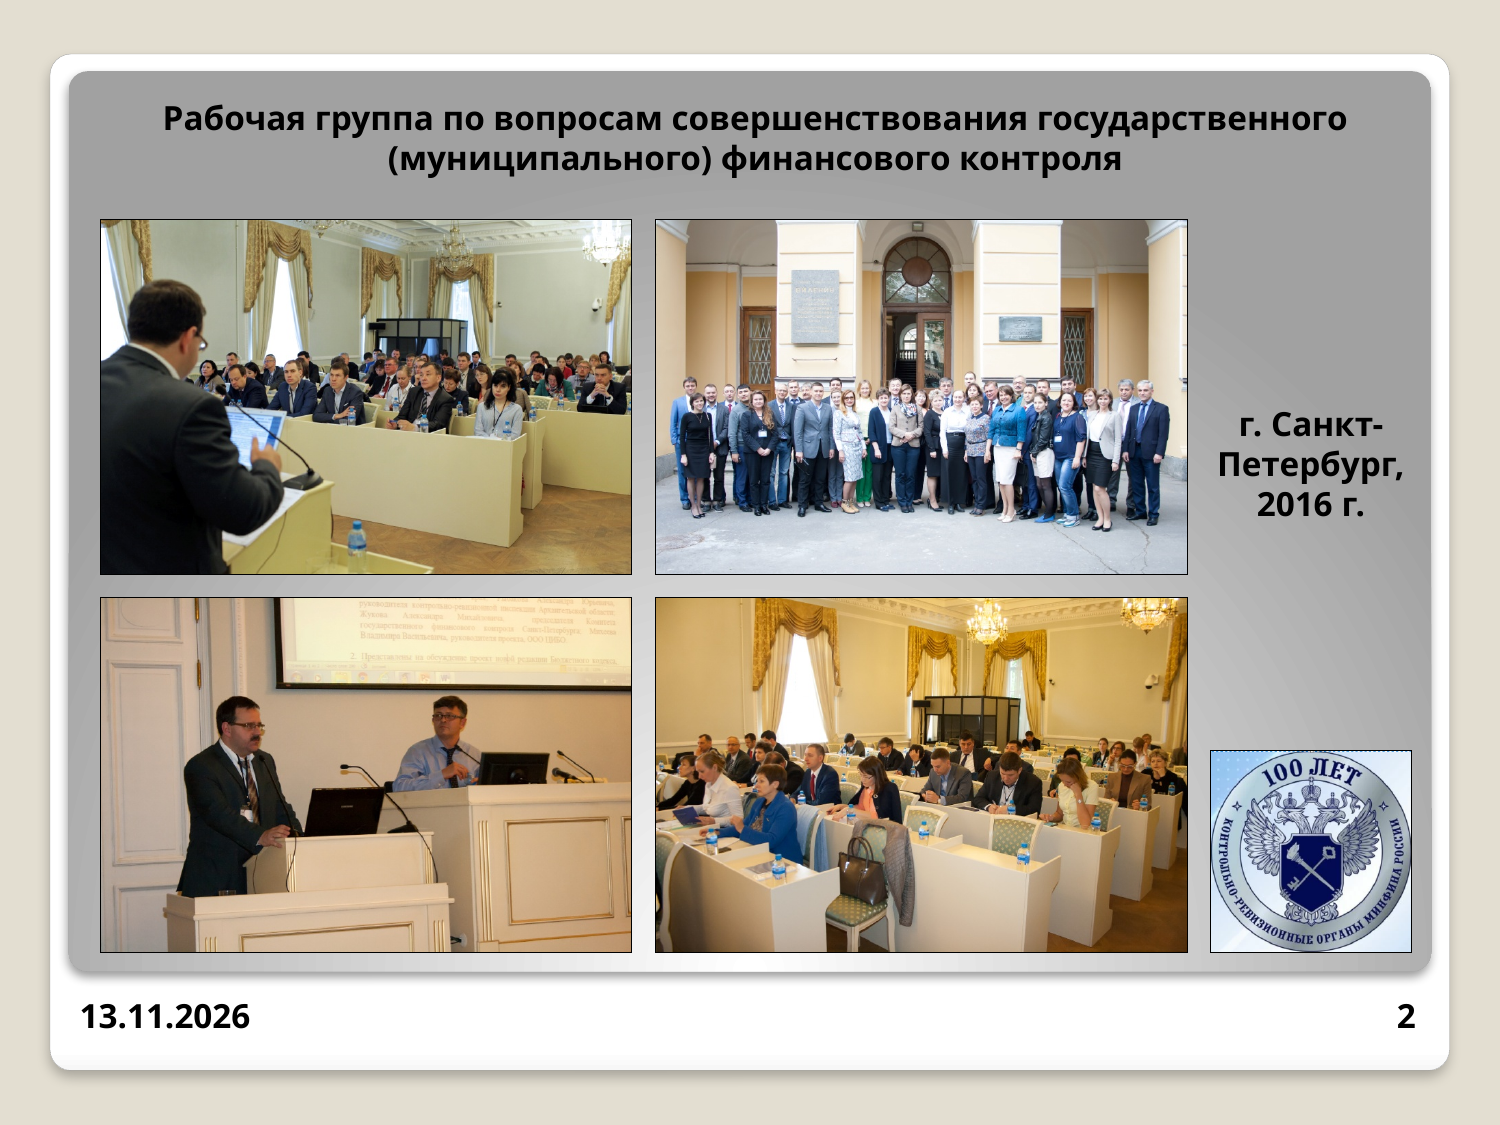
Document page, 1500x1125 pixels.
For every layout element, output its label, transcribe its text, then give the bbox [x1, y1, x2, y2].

picture [100, 219, 632, 575]
picture [655, 597, 1188, 953]
slide_number 2 [1376, 987, 1437, 1048]
picture [100, 597, 633, 953]
picture [1210, 750, 1412, 953]
picture [655, 219, 1188, 575]
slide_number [64, 987, 440, 1048]
text_box г. Санкт- Петербург, 2016 г. [1194, 395, 1435, 531]
text_box Рабочая группа по вопросам совершенствования государственного (муниципального) финансового контроля [100, 89, 1412, 185]
